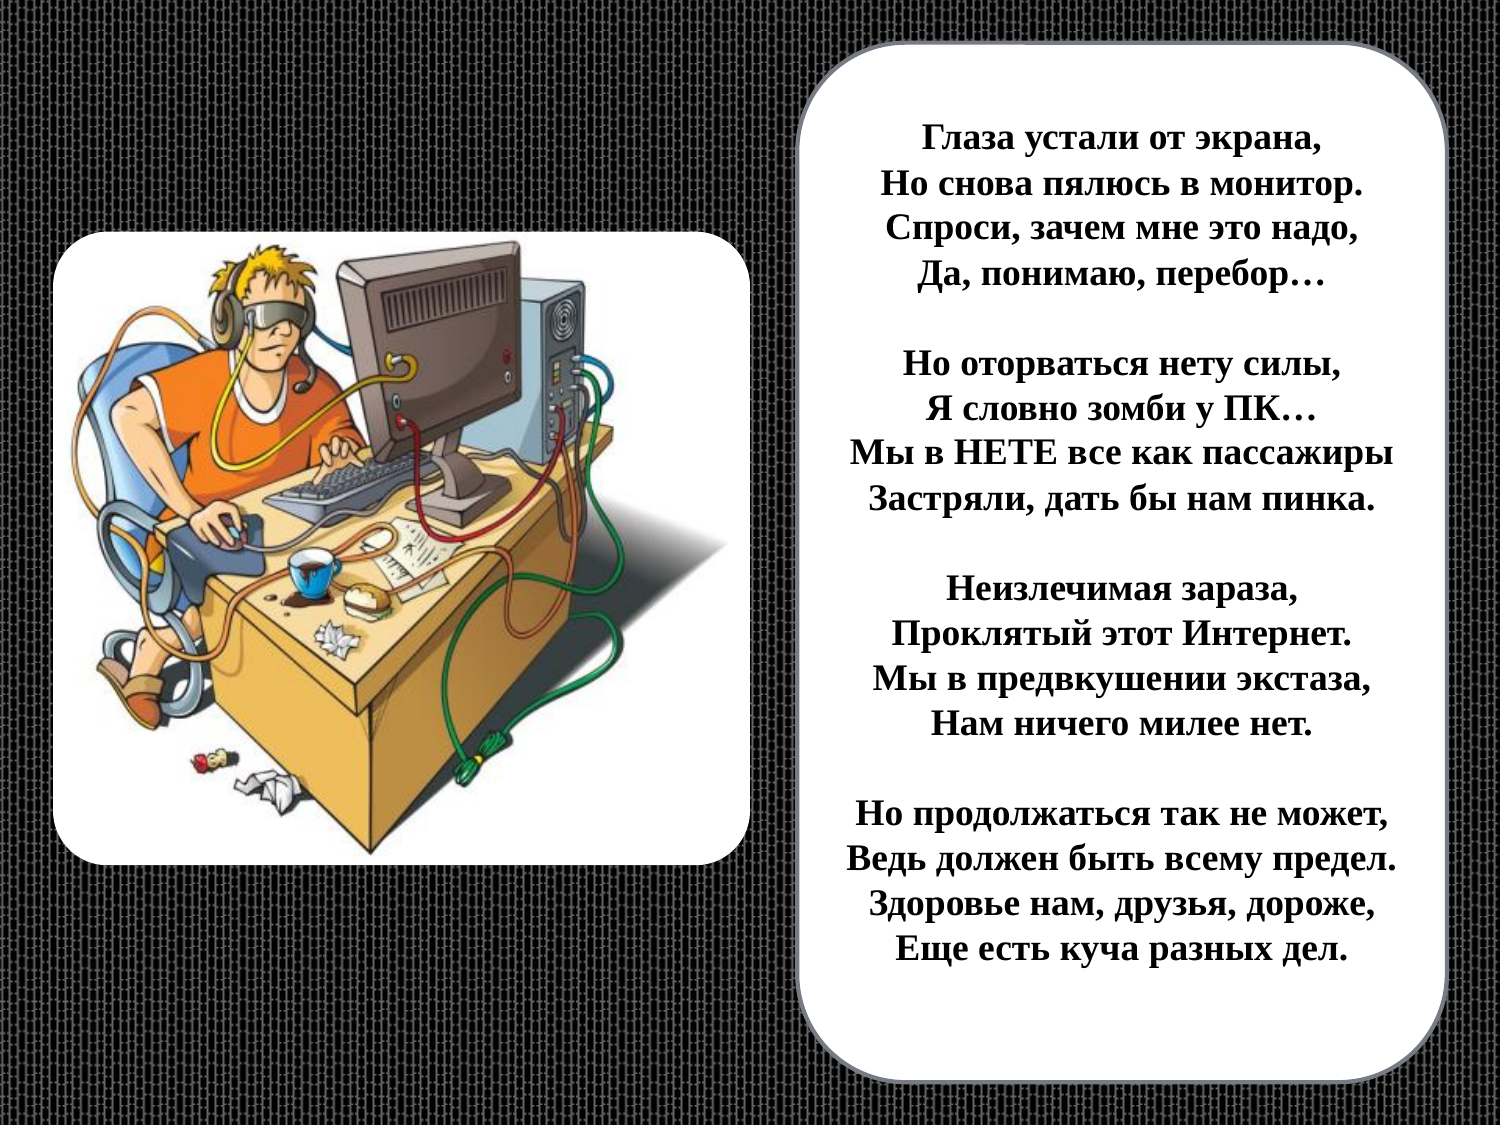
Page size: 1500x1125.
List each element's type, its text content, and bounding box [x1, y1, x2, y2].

text_box Глаза устали от экрана, Но снова пялюсь в монитор. Спроси, зачем мне это надо, Да, понимаю, перебор… Но оторваться нету силы, Я словно зомби у ПК… Мы в НЕТЕ все как пассажиры Застряли, дать бы нам пинка. Неизлечимая зараза, Проклятый этот Интернет. Мы в предвкушении экстаза, Нам ничего милее нет. Но продолжаться так не может, Ведь должен быть всему предел. Здоровье нам, друзья, дороже, Еще есть куча разных дел. [795, 40, 1450, 1085]
picture [52, 231, 751, 866]
